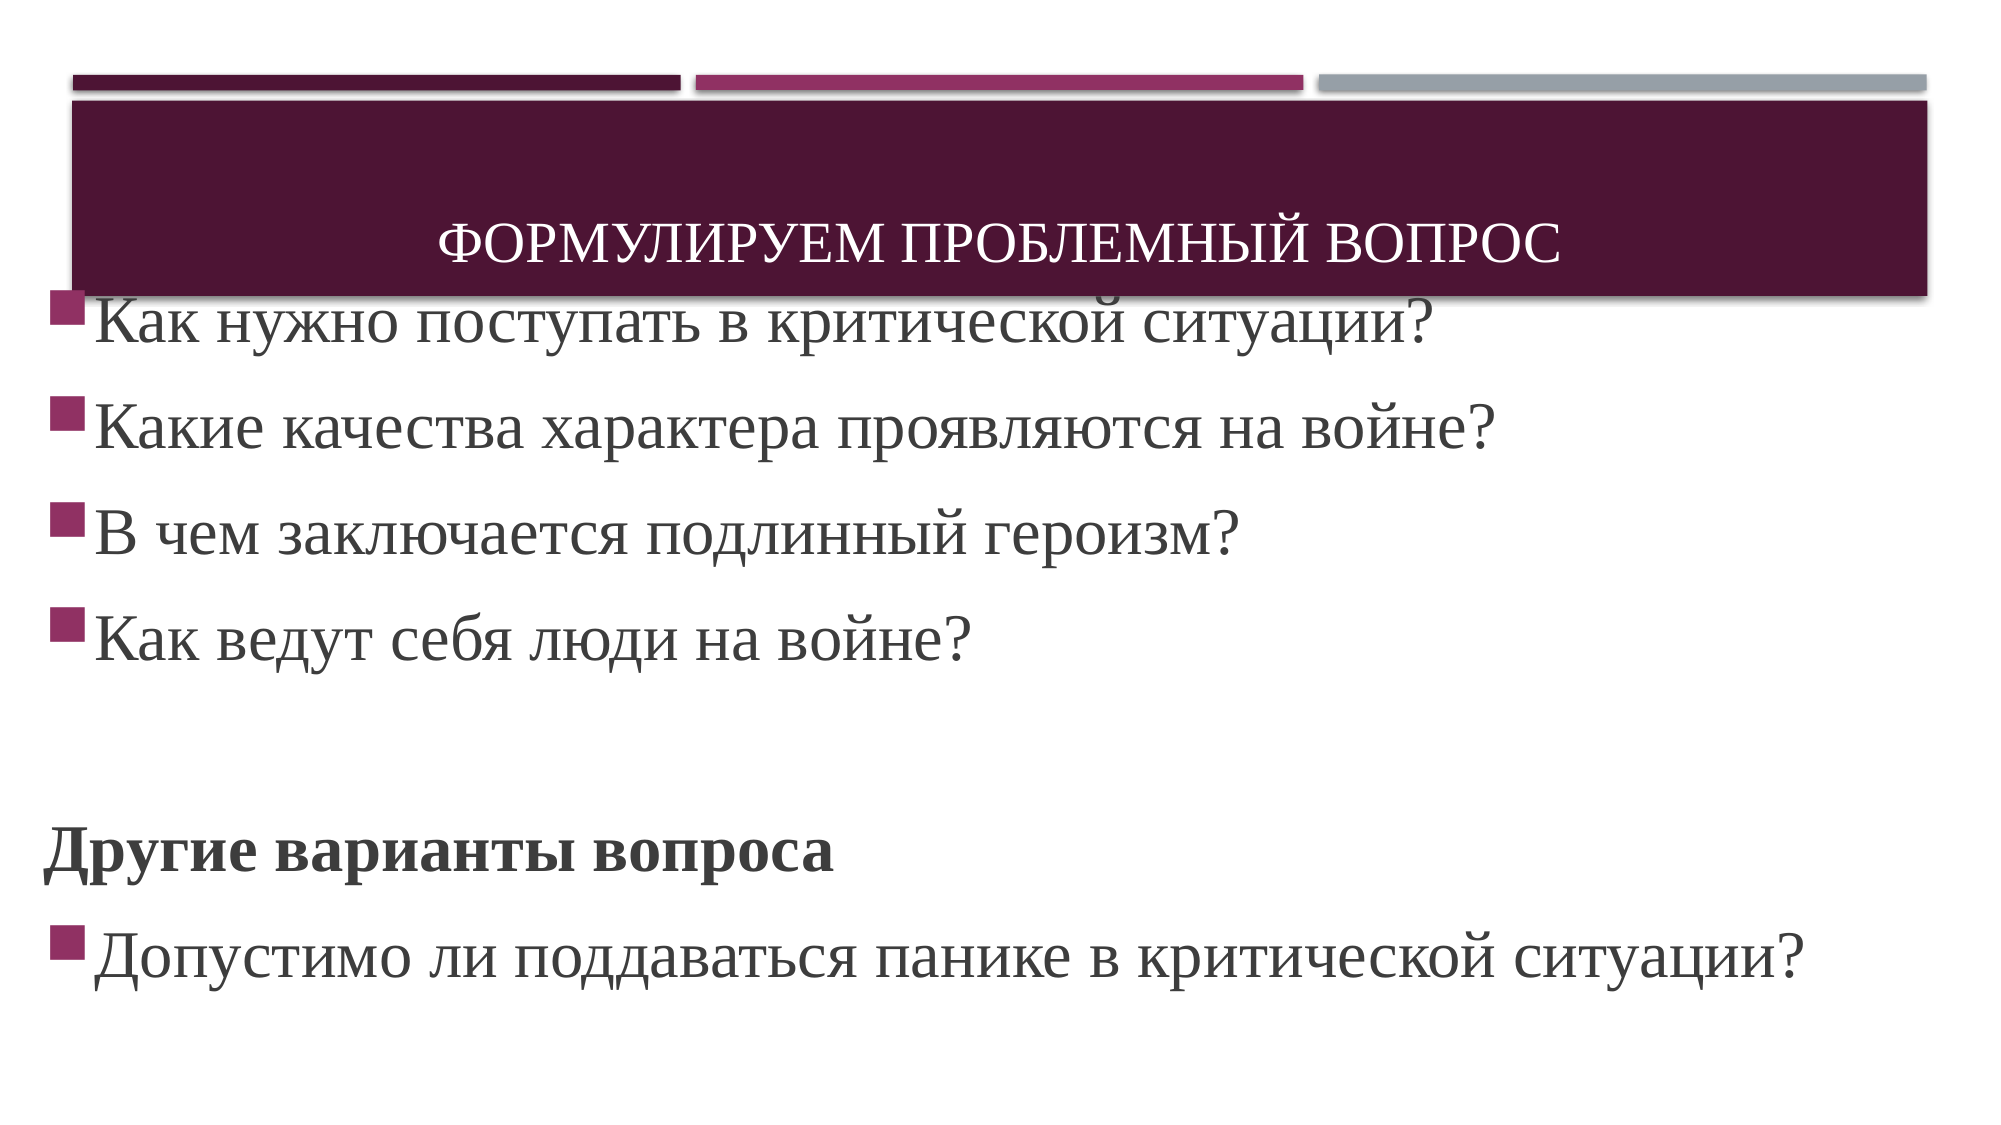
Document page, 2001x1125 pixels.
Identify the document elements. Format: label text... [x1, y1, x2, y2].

title Формулируем проблемный вопрос [95, 115, 1905, 236]
list Как нужно поступать в критической ситуации? Какие качества характера проявляются на войне? В чем заключается подлинный героизм? Как ведут себя люди на войне? Другие варианты вопроса Допустимо ли поддаваться панике в критической ситуации? [28, 236, 1970, 1031]
